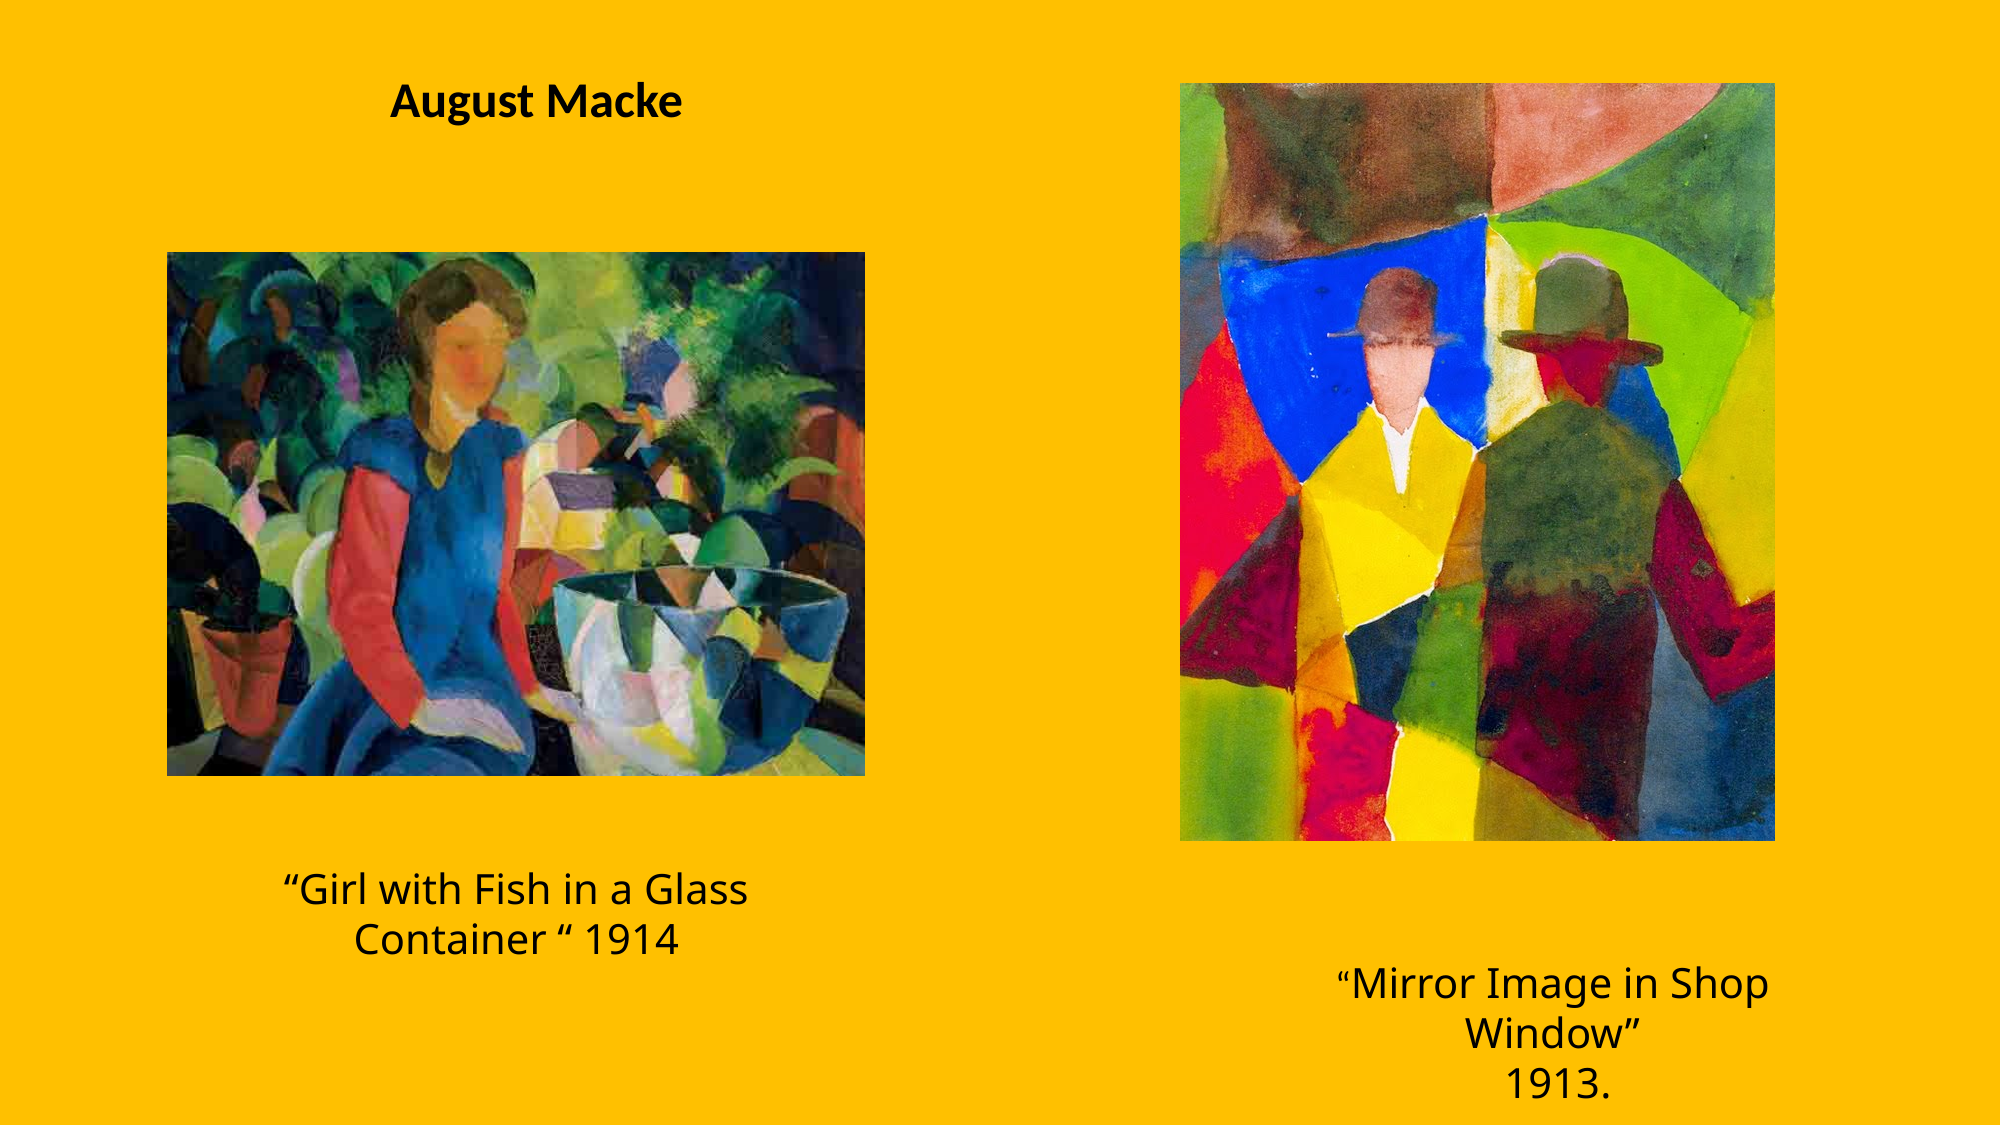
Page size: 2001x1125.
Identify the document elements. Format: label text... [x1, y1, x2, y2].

text_box August Macke [285, 59, 789, 135]
picture [1180, 83, 1775, 842]
text_box “Mirror Image in Shop Window” 1913. [1242, 949, 1863, 1115]
text_box “Girl with Fish in a Glass Container “ 1914 [167, 805, 865, 1021]
picture [167, 252, 865, 776]
